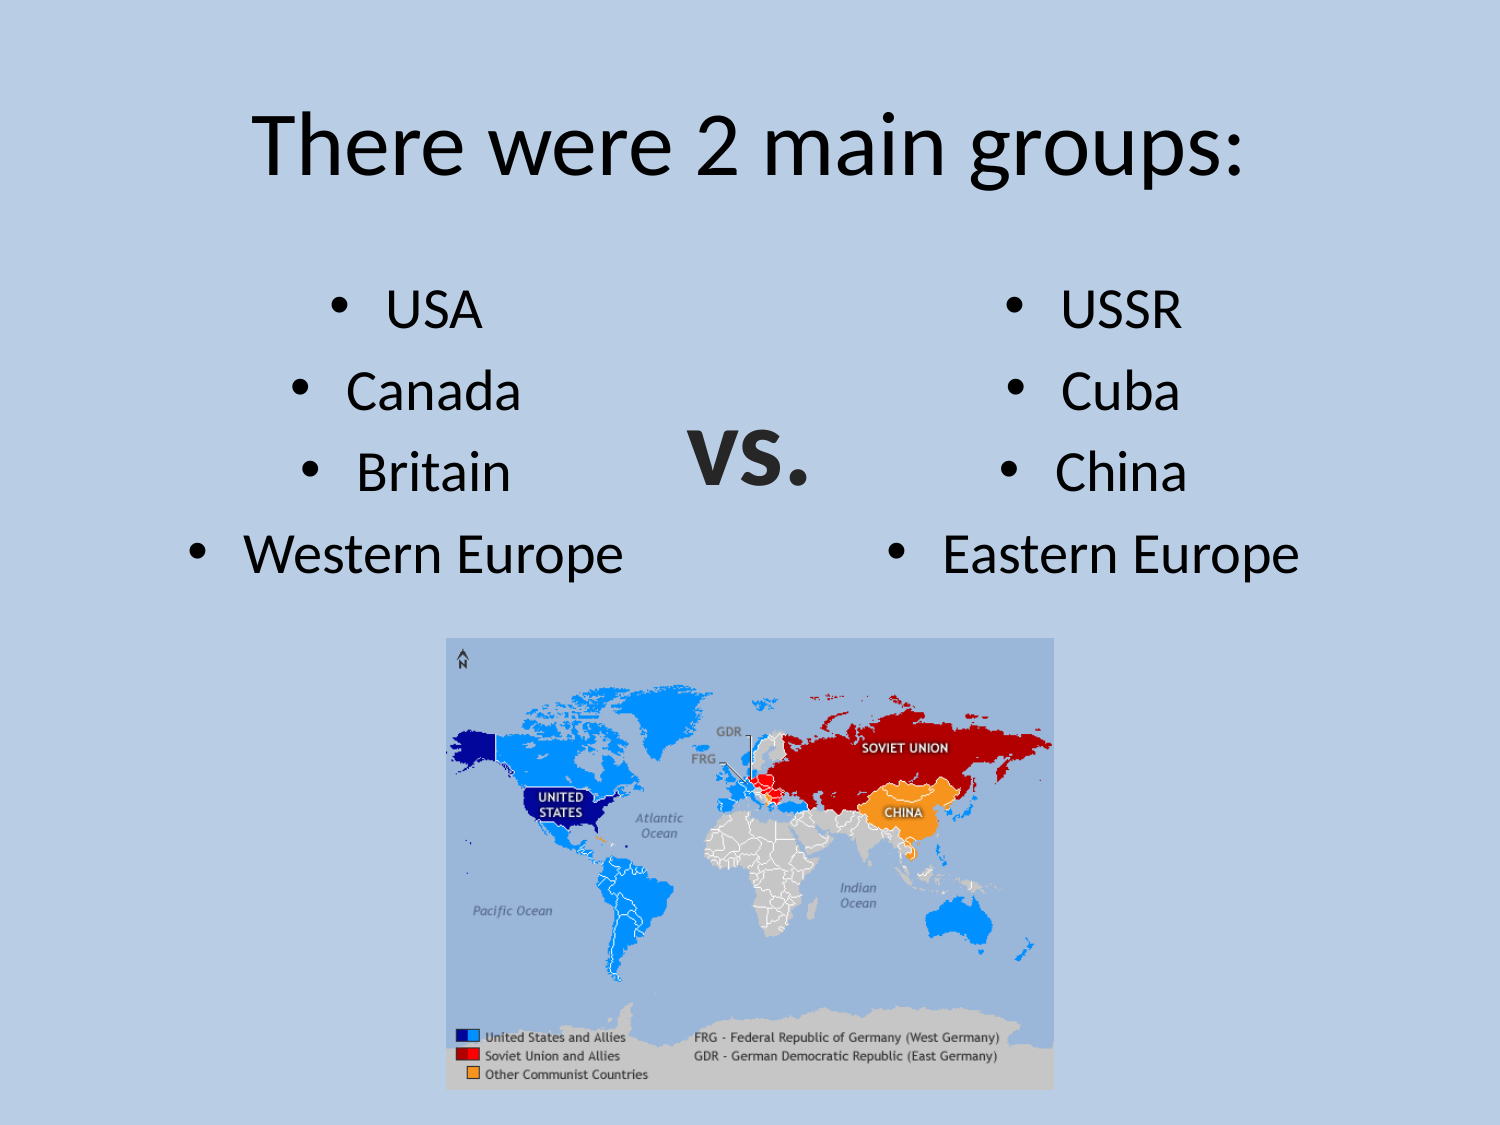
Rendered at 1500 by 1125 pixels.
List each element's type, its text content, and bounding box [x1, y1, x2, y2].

list USSR Cuba China Eastern Europe [762, 262, 1425, 639]
picture [446, 638, 1054, 1090]
list USA Canada Britain Western Europe [75, 262, 738, 639]
title There were 2 main groups: [75, 45, 1425, 233]
text_box vs. [670, 365, 830, 516]
